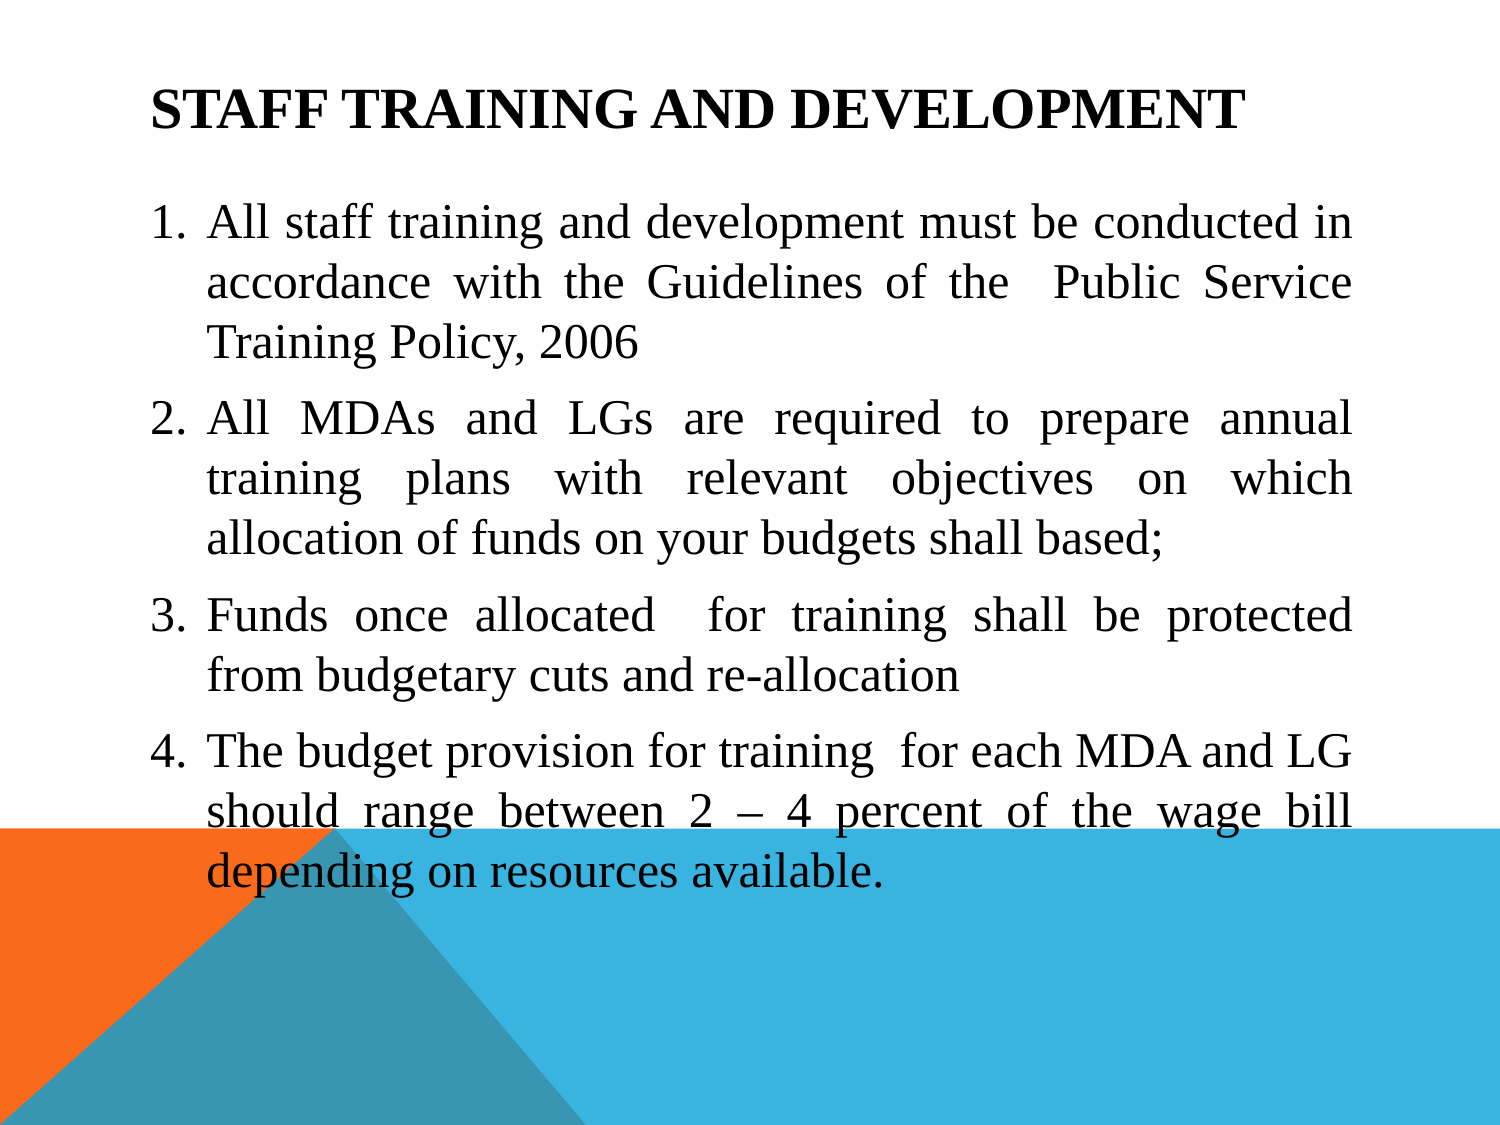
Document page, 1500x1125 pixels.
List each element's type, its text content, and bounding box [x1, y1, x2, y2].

list All staff training and development must be conducted in accordance with the Guidelines of the Public Service Training Policy, 2006 All MDAs and LGs are required to prepare annual training plans with relevant objectives on which allocation of funds on your budgets shall based; Funds once allocated for training shall be protected from budgetary cuts and re-allocation The budget provision for training for each MDA and LG should range between 2 – 4 percent of the wage bill depending on resources available. [135, 180, 1369, 925]
title Staff Training and Development [135, 60, 1369, 150]
